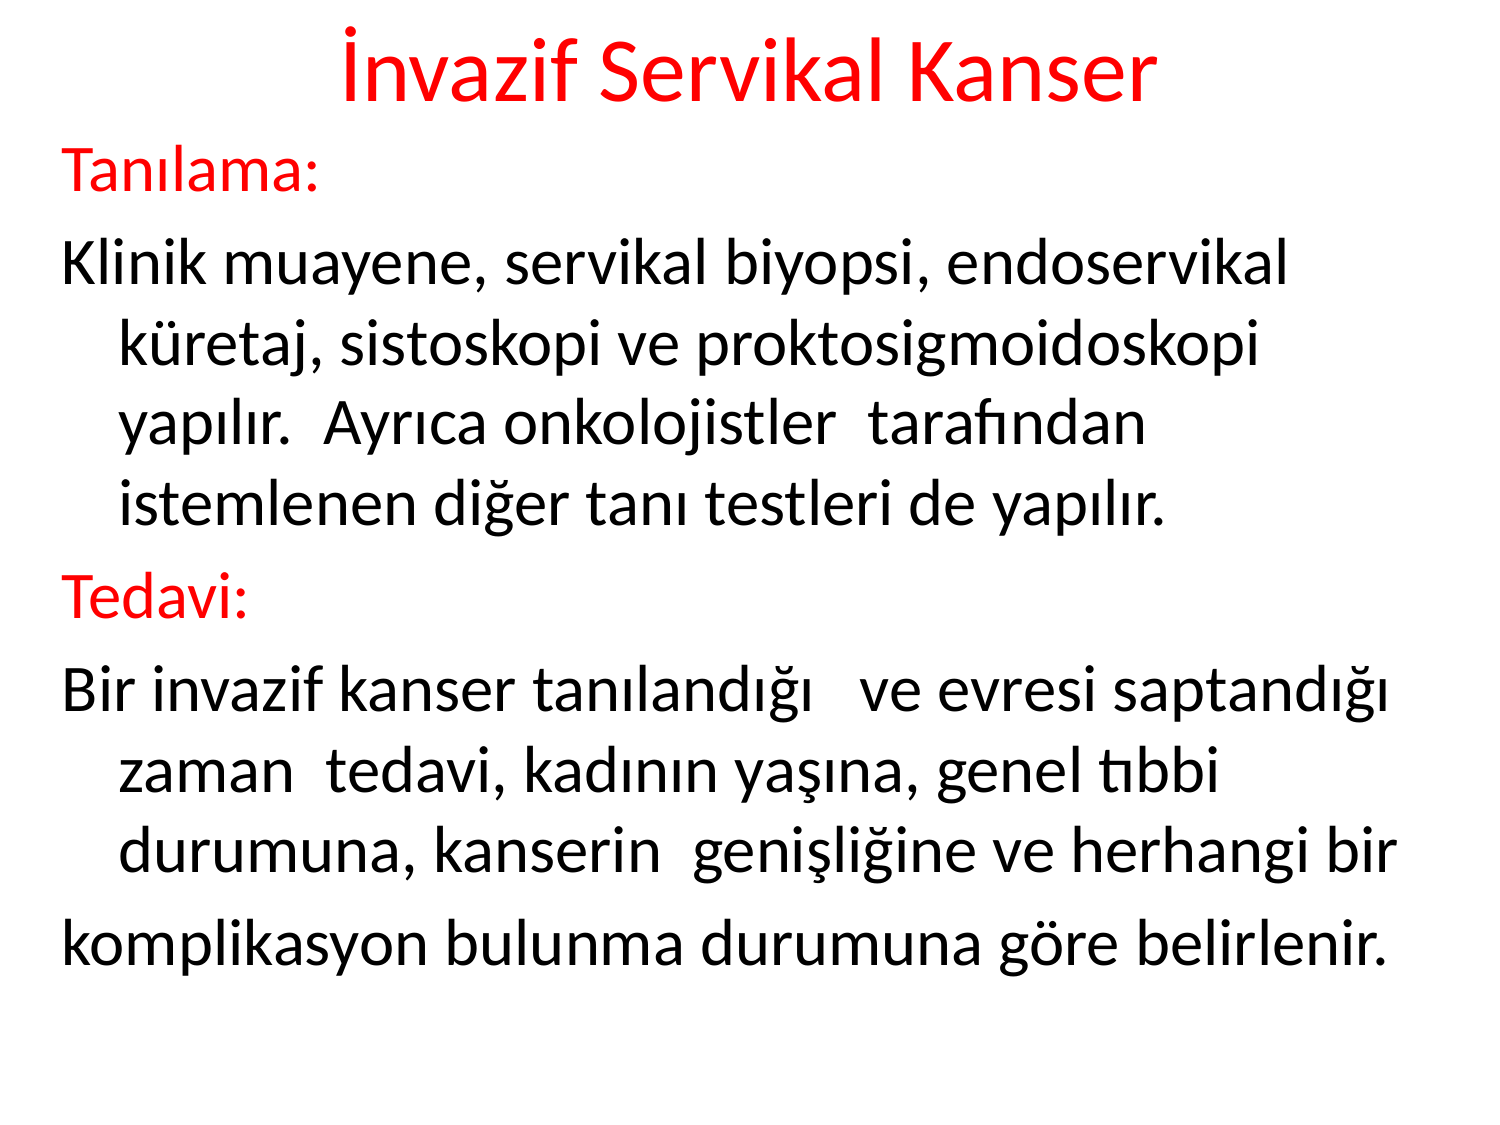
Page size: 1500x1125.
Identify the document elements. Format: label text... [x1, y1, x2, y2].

list Tanılama: Klinik muayene, servikal biyopsi, endoservikal küretaj, sistoskopi ve proktosigmoidoskopi yapılır. Ayrıca onkolojistler tarafından istemlenen diğer tanı testleri de yapılır. Tedavi: Bir invazif kanser tanılandığı ve evresi saptandığı zaman tedavi, kadının yaşına, genel tıbbi durumuna, kanserin genişliğine ve herhangi bir komplikasyon bulunma durumuna göre belirlenir. [46, 117, 1425, 1005]
title İnvazif Servikal Kanser [75, 0, 1425, 117]
